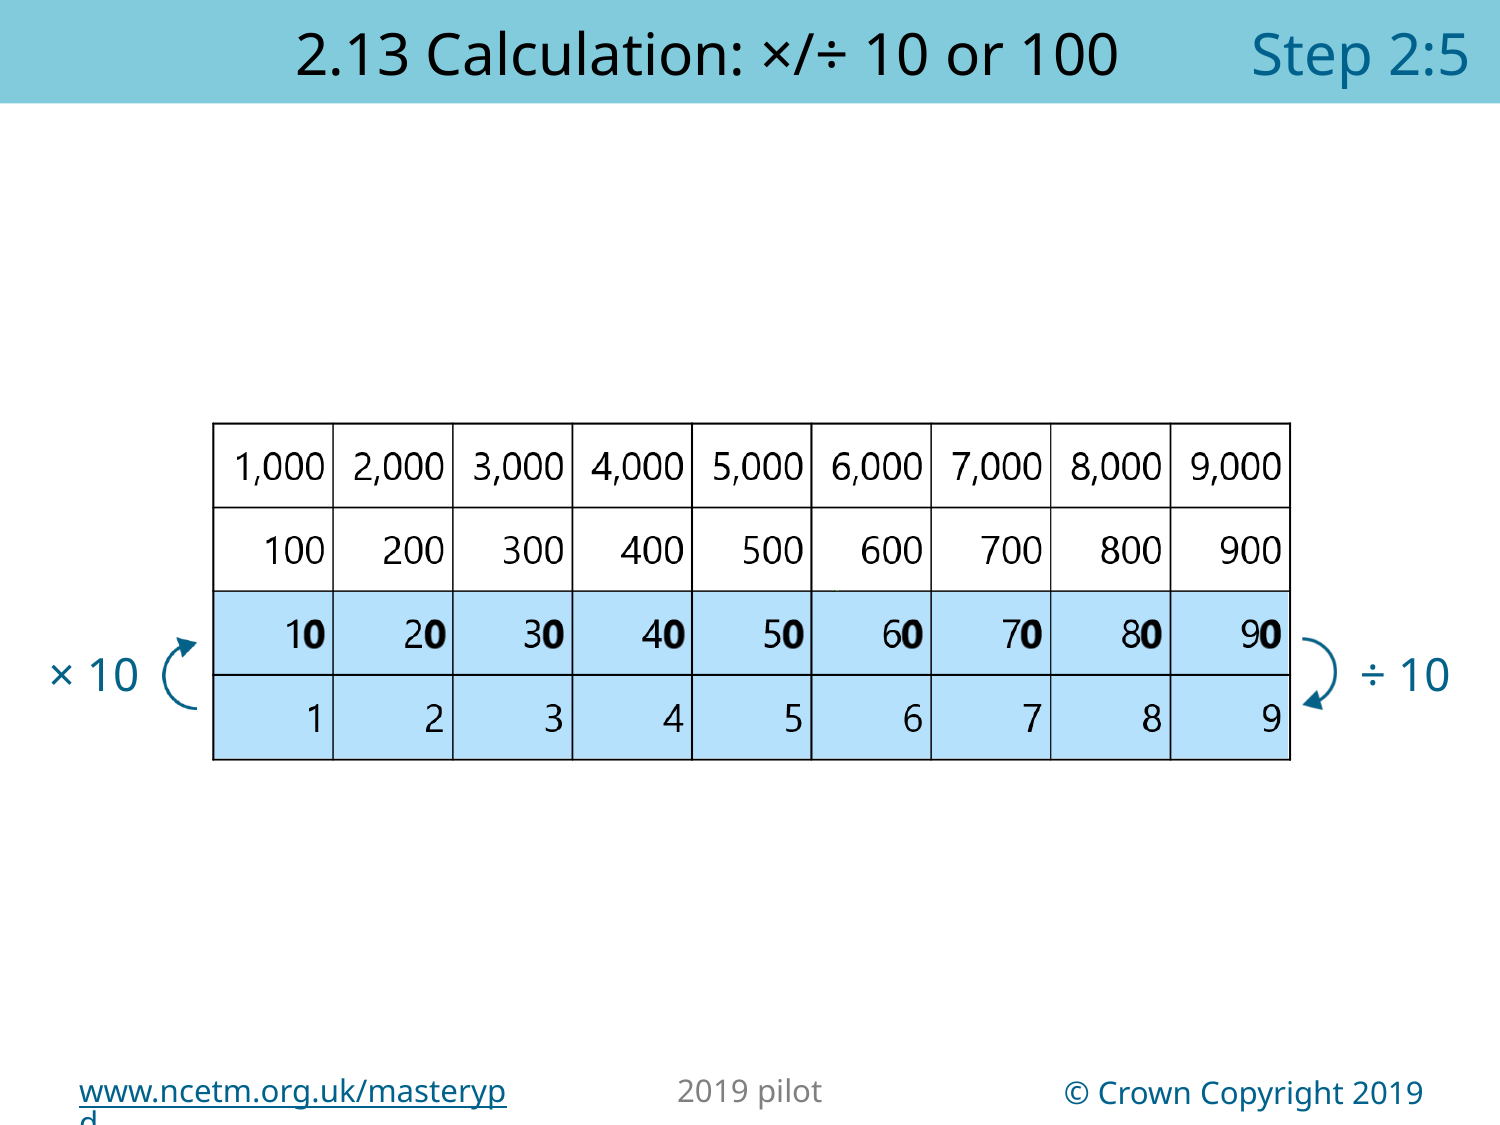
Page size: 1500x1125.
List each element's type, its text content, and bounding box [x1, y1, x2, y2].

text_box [31, 637, 197, 710]
list 2.13 Calculation: ×/÷ 10 or 100 Step 2:5 [0, 0, 1500, 104]
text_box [1302, 637, 1468, 710]
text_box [278, 597, 1307, 683]
picture [212, 422, 1292, 765]
